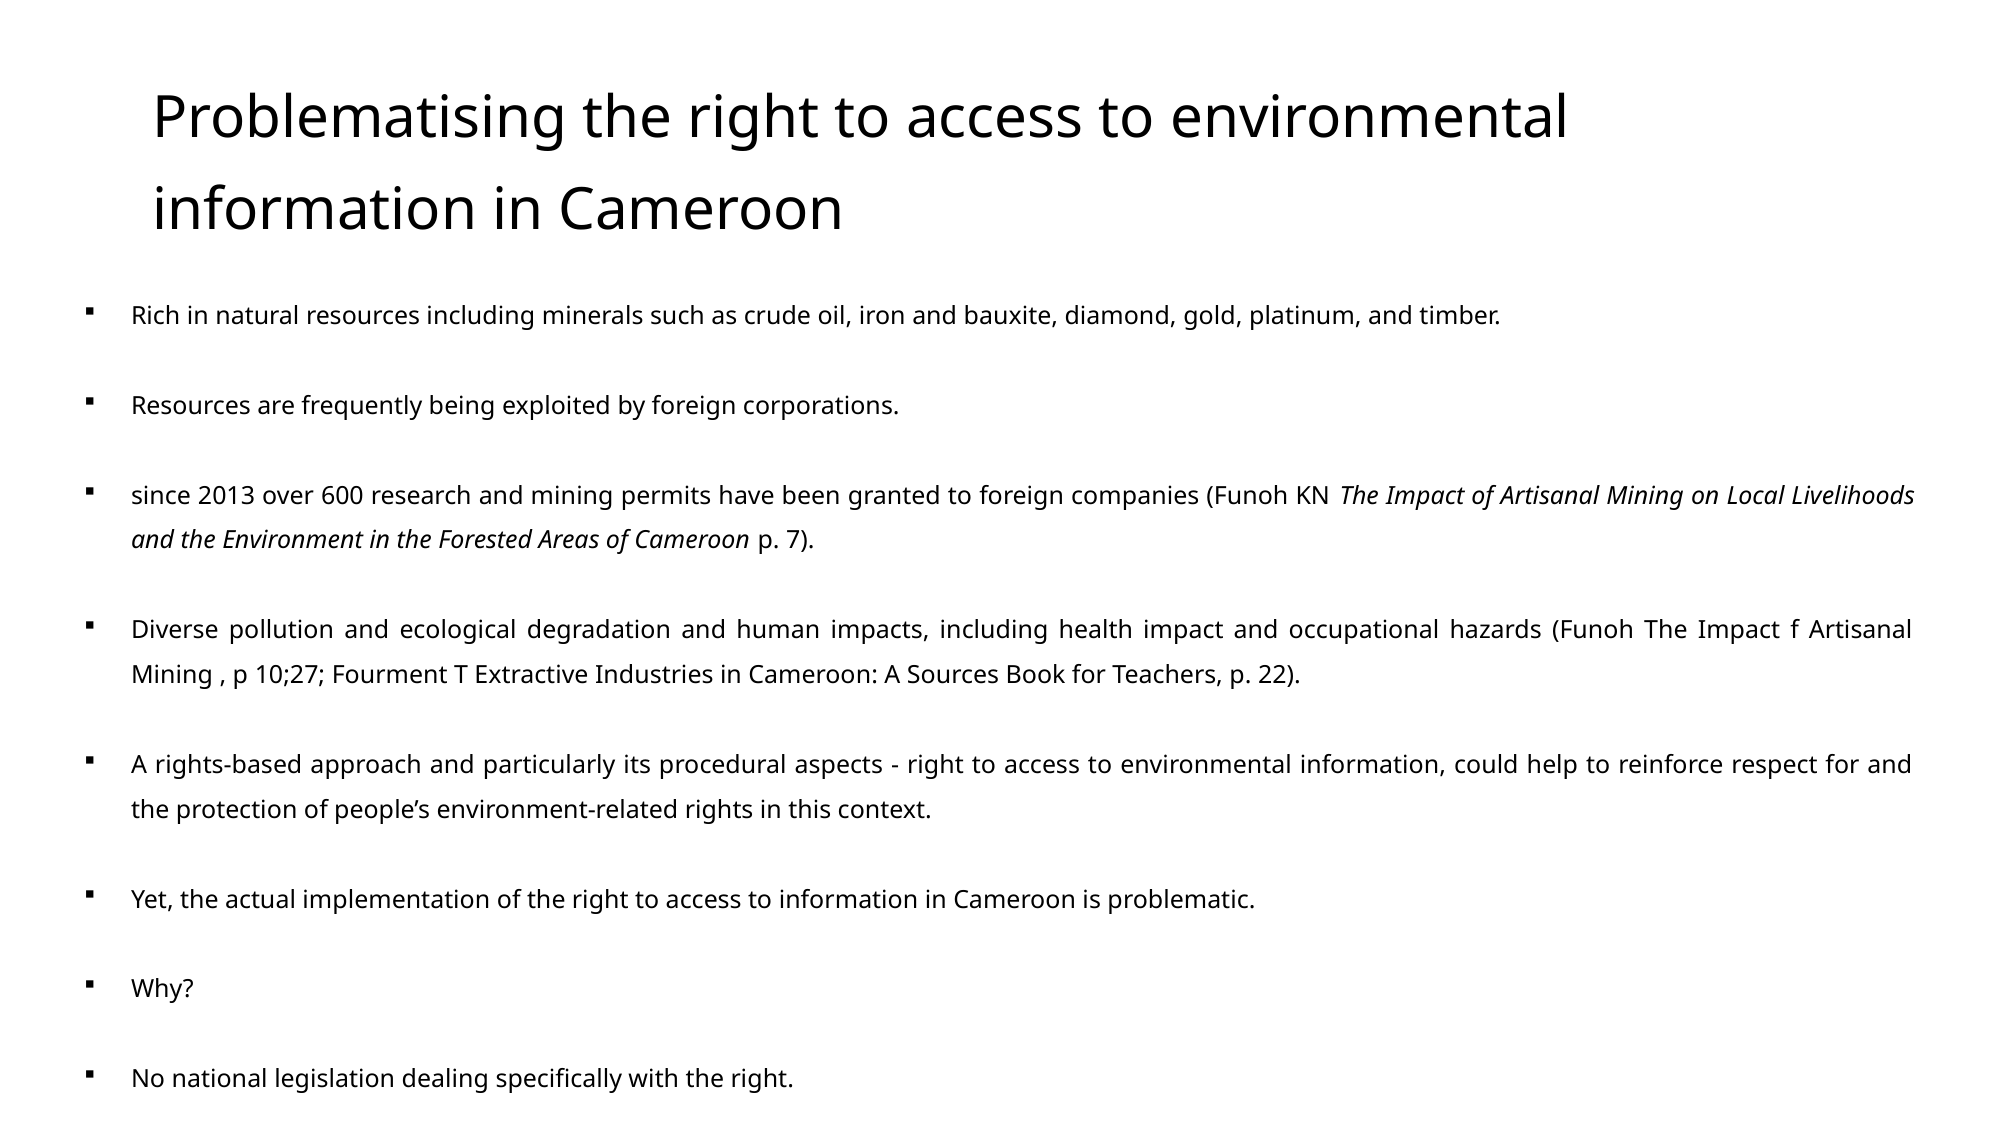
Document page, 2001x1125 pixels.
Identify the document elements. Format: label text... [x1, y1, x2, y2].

text_box Rich in natural resources including minerals such as crude oil, iron and bauxite, diamond, gold, platinum, and timber. Resources are frequently being exploited by foreign corporations. since 2013 over 600 research and mining permits have been granted to foreign companies (Funoh KN The Impact of Artisanal Mining on Local Livelihoods and the Environment in the Forested Areas of Cameroon p. 7). Diverse pollution and ecological degradation and human impacts, including health impact and occupational hazards (Funoh The Impact f Artisanal Mining , p 10;27; Fourment T Extractive Industries in Cameroon: A Sources Book for Teachers, p. 22). A rights-based approach and particularly its procedural aspects - right to access to environmental information, could help to reinforce respect for and the protection of people’s environment-related rights in this context. Yet, the actual implementation of the right to access to information in Cameroon is problematic. Why? No national legislation dealing specifically with the right. The public is hardly aware of some environment-related activities or of their potential environmental and human rights impacts [69, 277, 1931, 1125]
title Problematising the right to access to environmental information in Cameroon [137, 59, 1863, 277]
